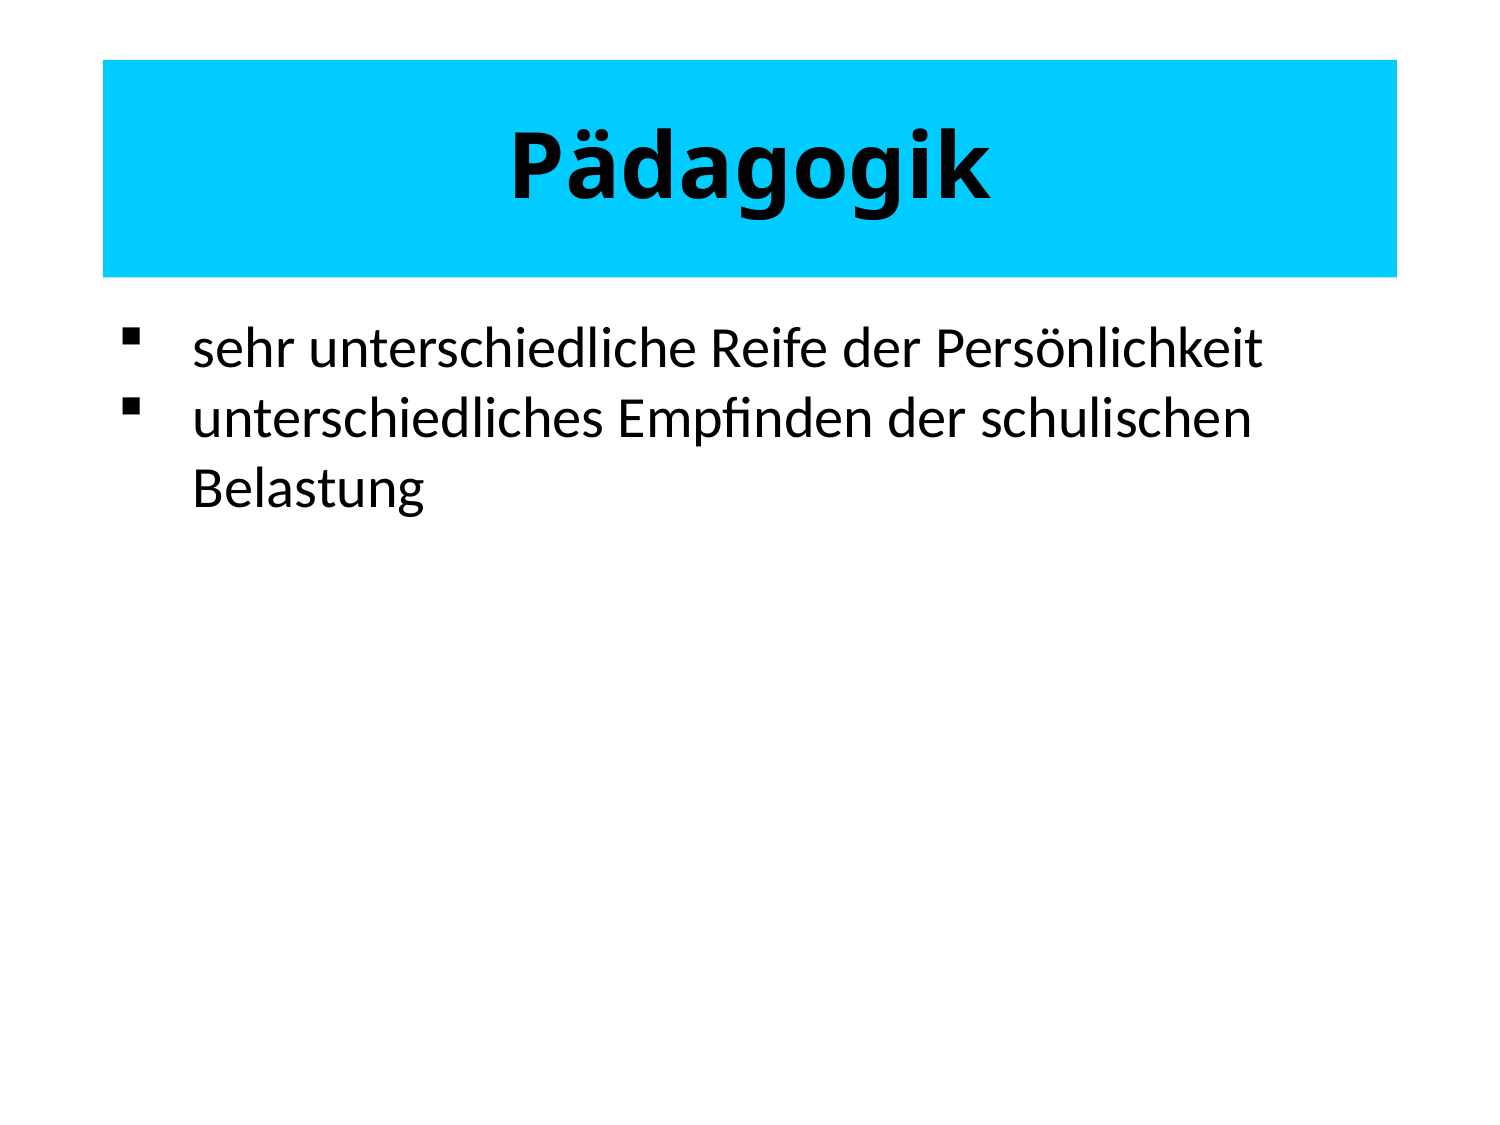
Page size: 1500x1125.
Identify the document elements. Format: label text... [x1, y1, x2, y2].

text_box sehr unterschiedliche Reife der Persönlichkeit unterschiedliches Empfinden der schulischen Belastung [103, 301, 1397, 571]
title Pädagogik [103, 59, 1397, 278]
